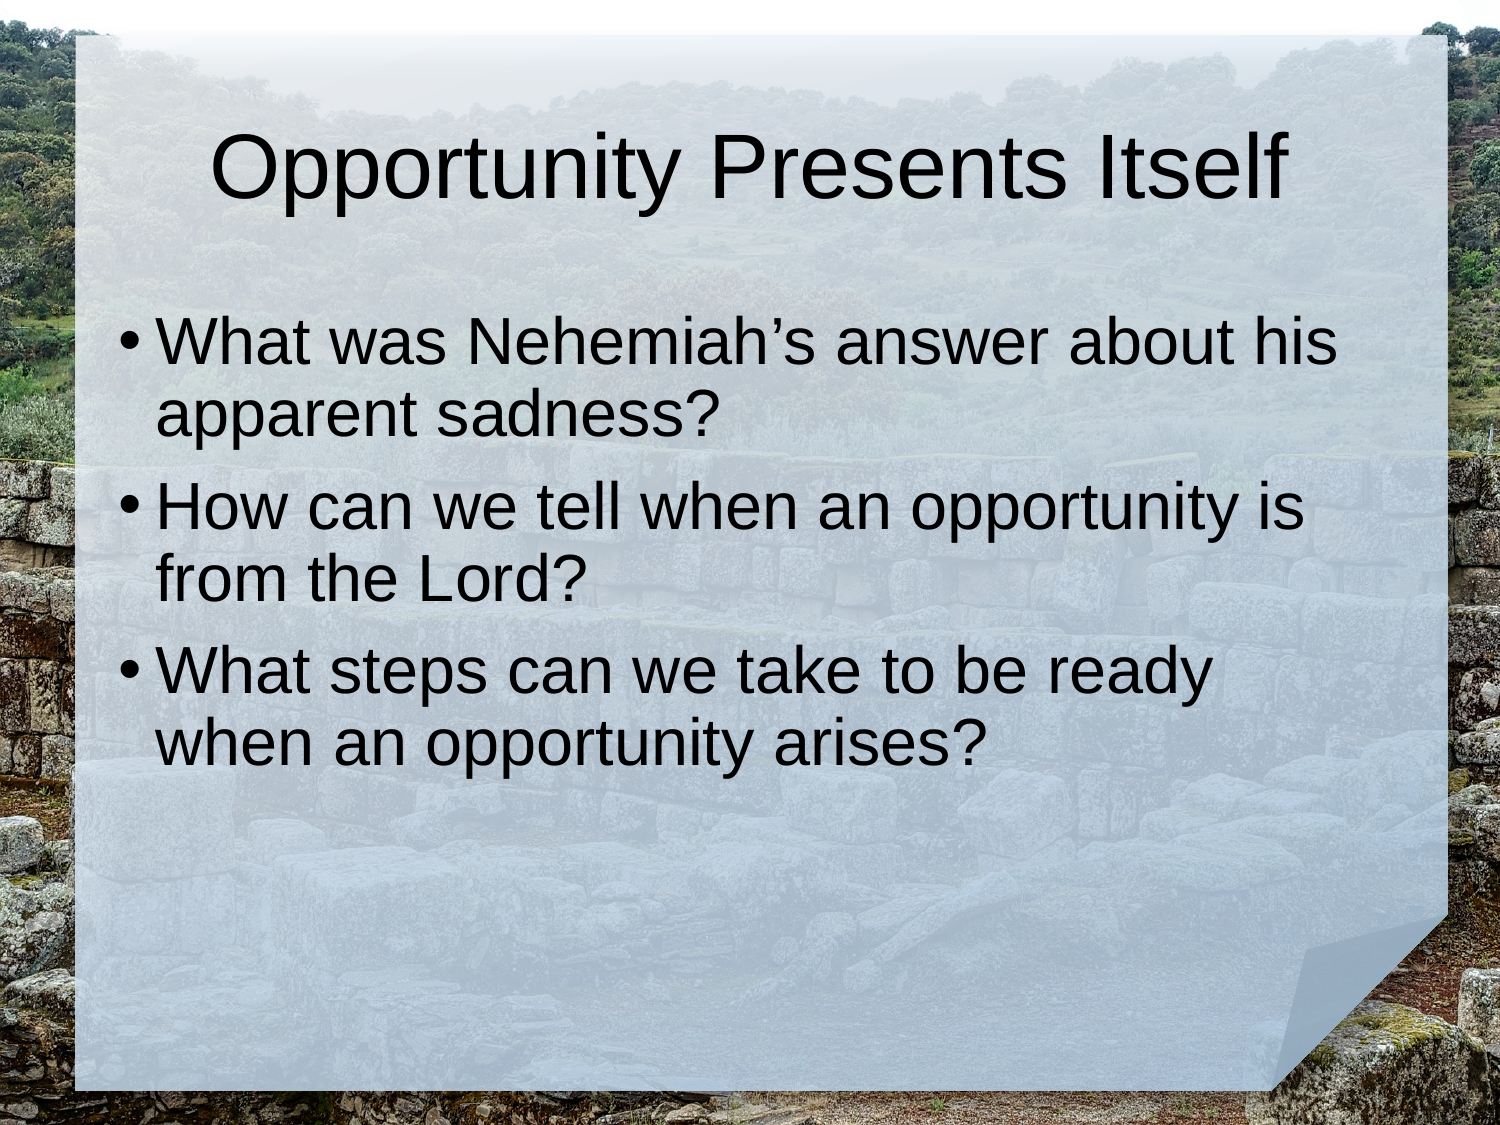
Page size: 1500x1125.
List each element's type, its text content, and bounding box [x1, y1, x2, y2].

title Opportunity Presents Itself [103, 59, 1397, 278]
list What was Nehemiah’s answer about his apparent sadness? How can we tell when an opportunity is from the Lord? What steps can we take to be ready when an opportunity arises? [103, 299, 1397, 1014]
picture [0, 0, 1500, 1125]
